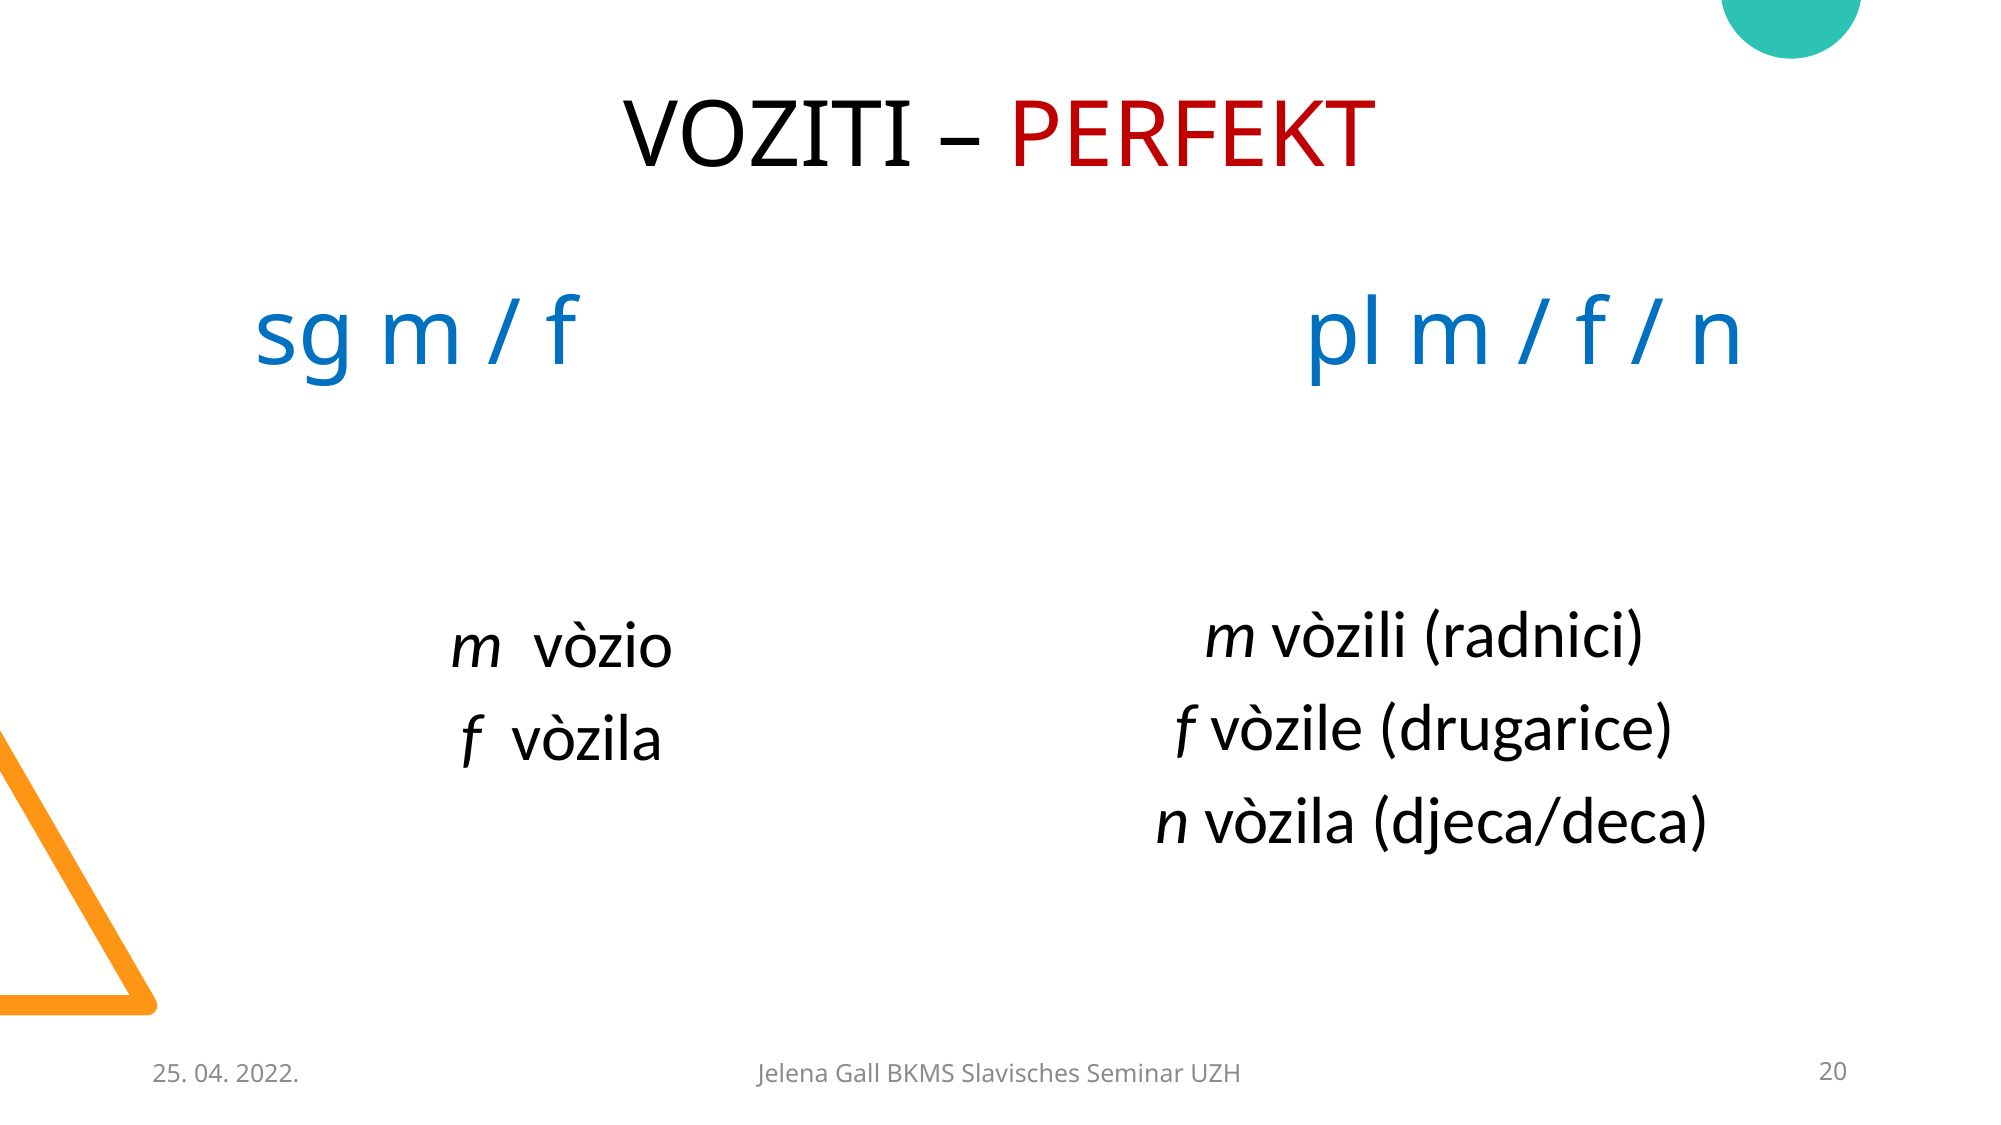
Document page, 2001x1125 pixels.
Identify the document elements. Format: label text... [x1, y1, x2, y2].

title VOZITI – PERFEKT sg m / f pl m / f / n [137, 59, 1863, 412]
slide_number 20 [1412, 1042, 1863, 1103]
slide_number 25. 04. 2022. [137, 1042, 588, 1103]
list m vòzio f vòzila [137, 501, 987, 1014]
list m vòzili (radnici) f vòzile (drugarice) n vòzila (djeca/deca) [987, 501, 1863, 1014]
footer Jelena Gall BKMS Slavisches Seminar UZH [662, 1042, 1338, 1103]
